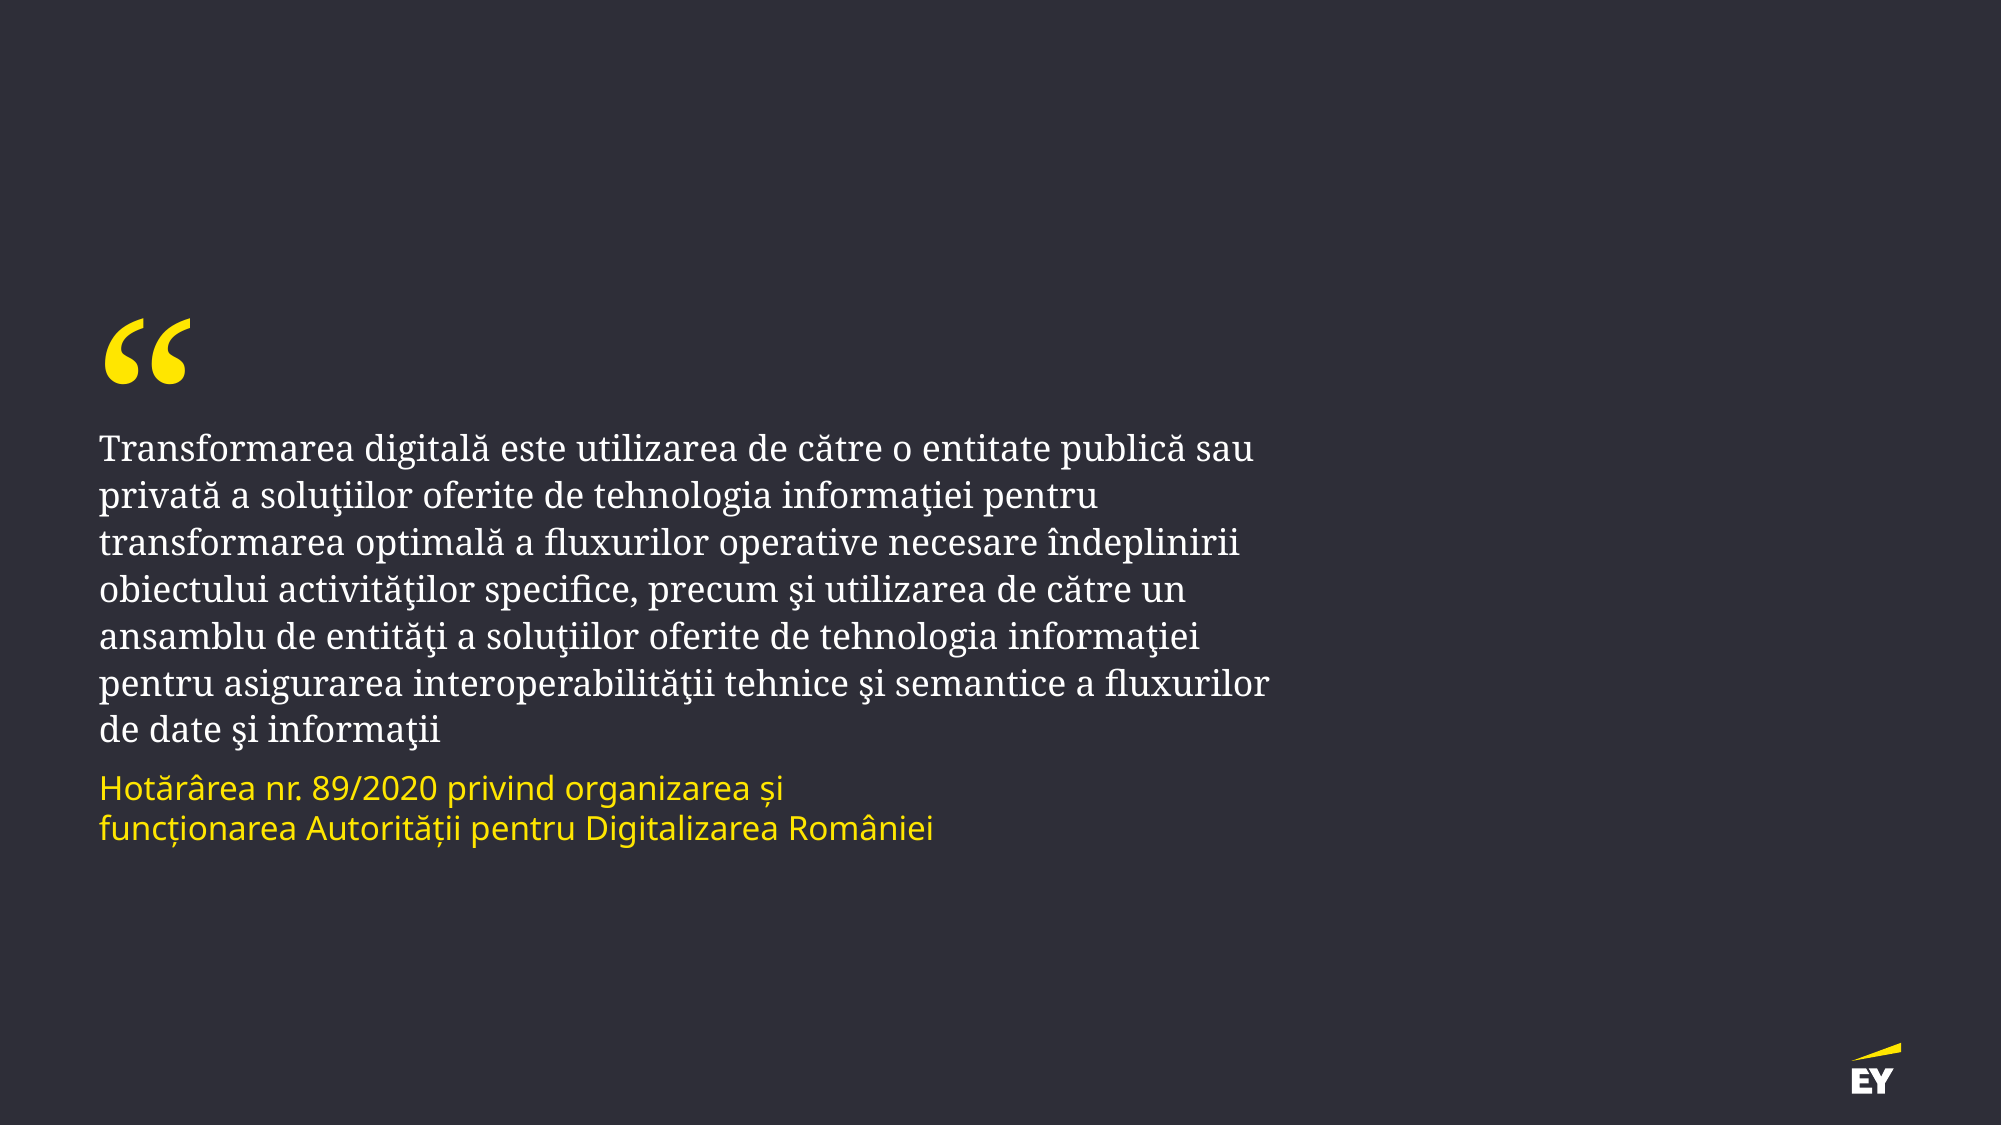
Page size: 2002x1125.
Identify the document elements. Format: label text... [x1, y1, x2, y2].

list Hotărârea nr. 89/2020 privind organizarea şi funcţionarea Autorităţii pentru Digitalizarea României [84, 759, 953, 859]
list Transformarea digitală este utilizarea de către o entitate publică sau privată a soluţiilor oferite de tehnologia informaţiei pentru transformarea optimală a fluxurilor operative necesare îndeplinirii obiectului activităţilor specifice, precum şi utilizarea de către un ansamblu de entităţi a soluţiilor oferite de tehnologia informaţiei pentru asigurarea interoperabilităţii tehnice şi semantice a fluxurilor de date şi informaţii [84, 414, 1290, 760]
